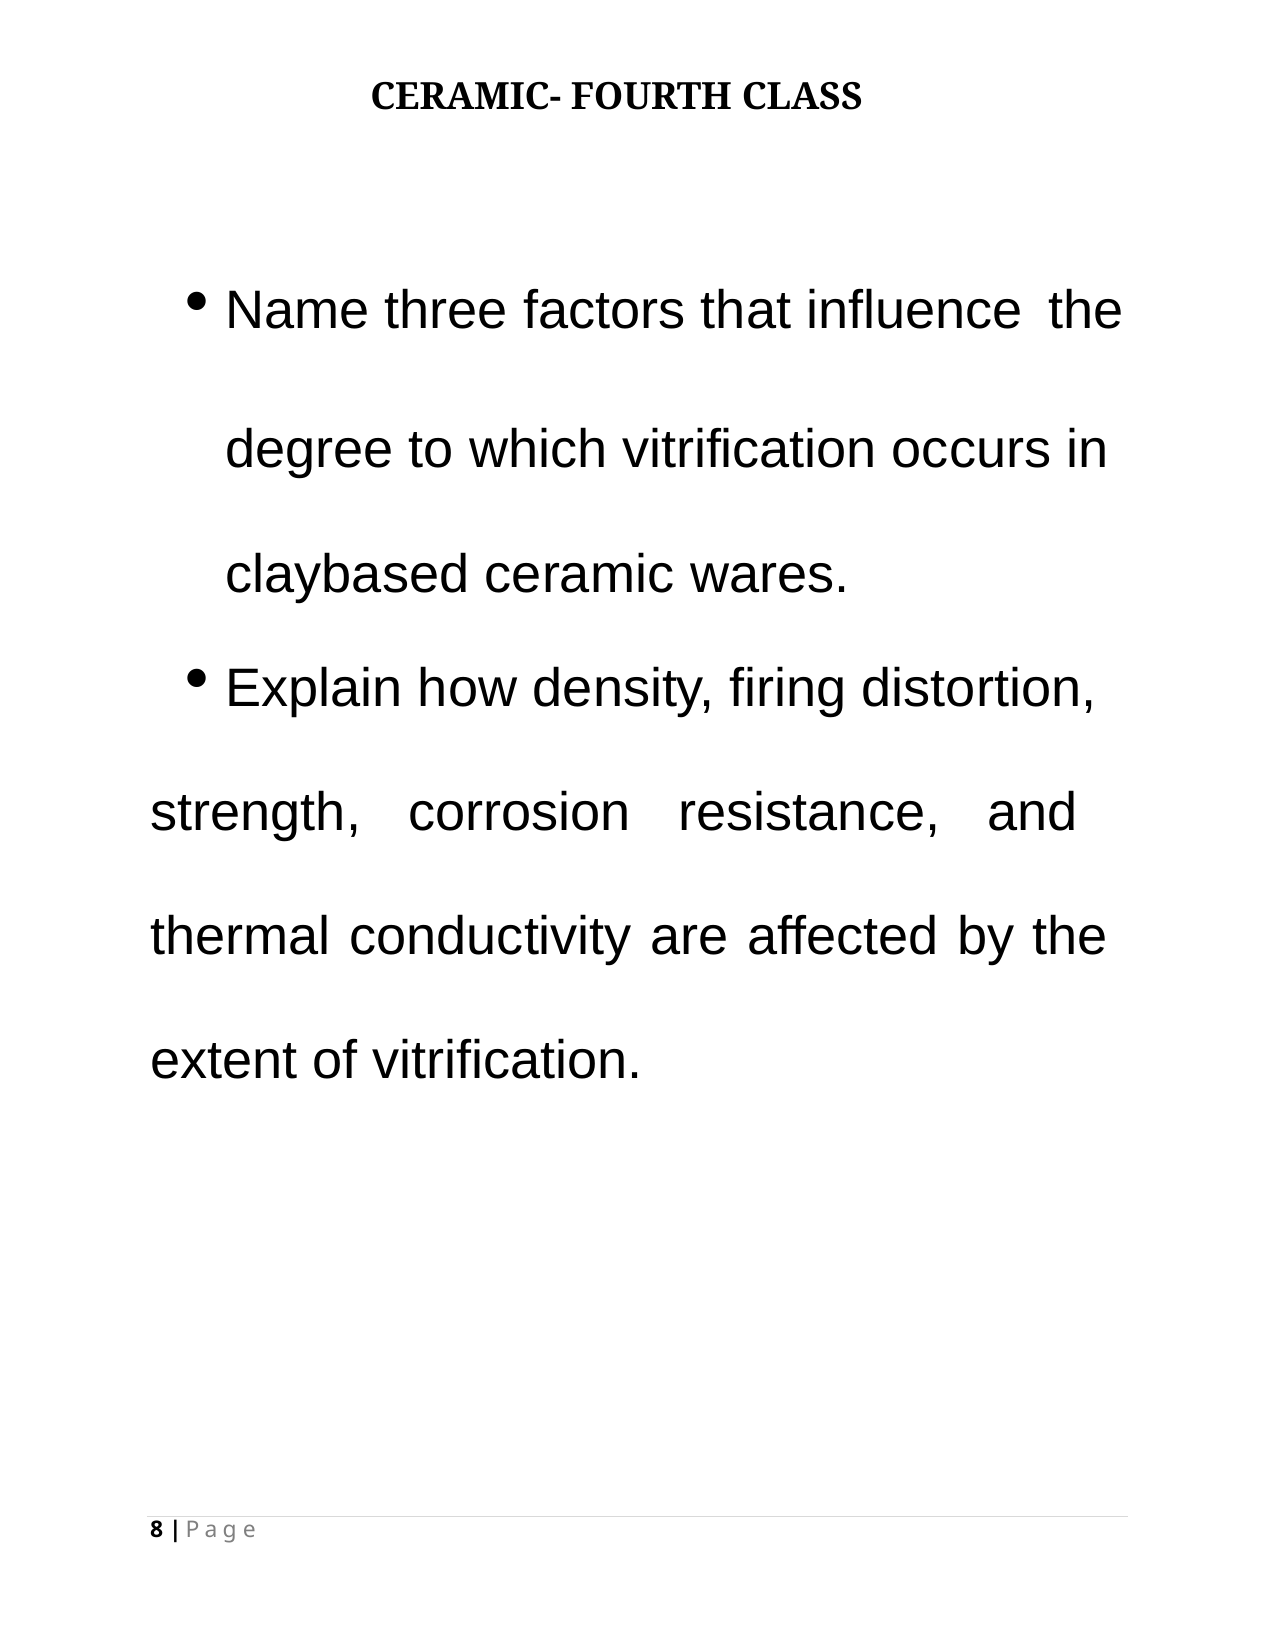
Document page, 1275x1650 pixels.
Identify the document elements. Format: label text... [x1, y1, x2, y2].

text_box Name three factors that influence the degree to which vitrification occurs in claybased ceramic wares. Explain how density, firing distortion, strength, corrosion resistance, and thermal conductivity are affected by the extent of vitrification. [147, 272, 1128, 1090]
text_box 8 | P a g e [145, 1521, 272, 1570]
text_box CERAMIC- FOURTH CLASS [368, 69, 907, 117]
